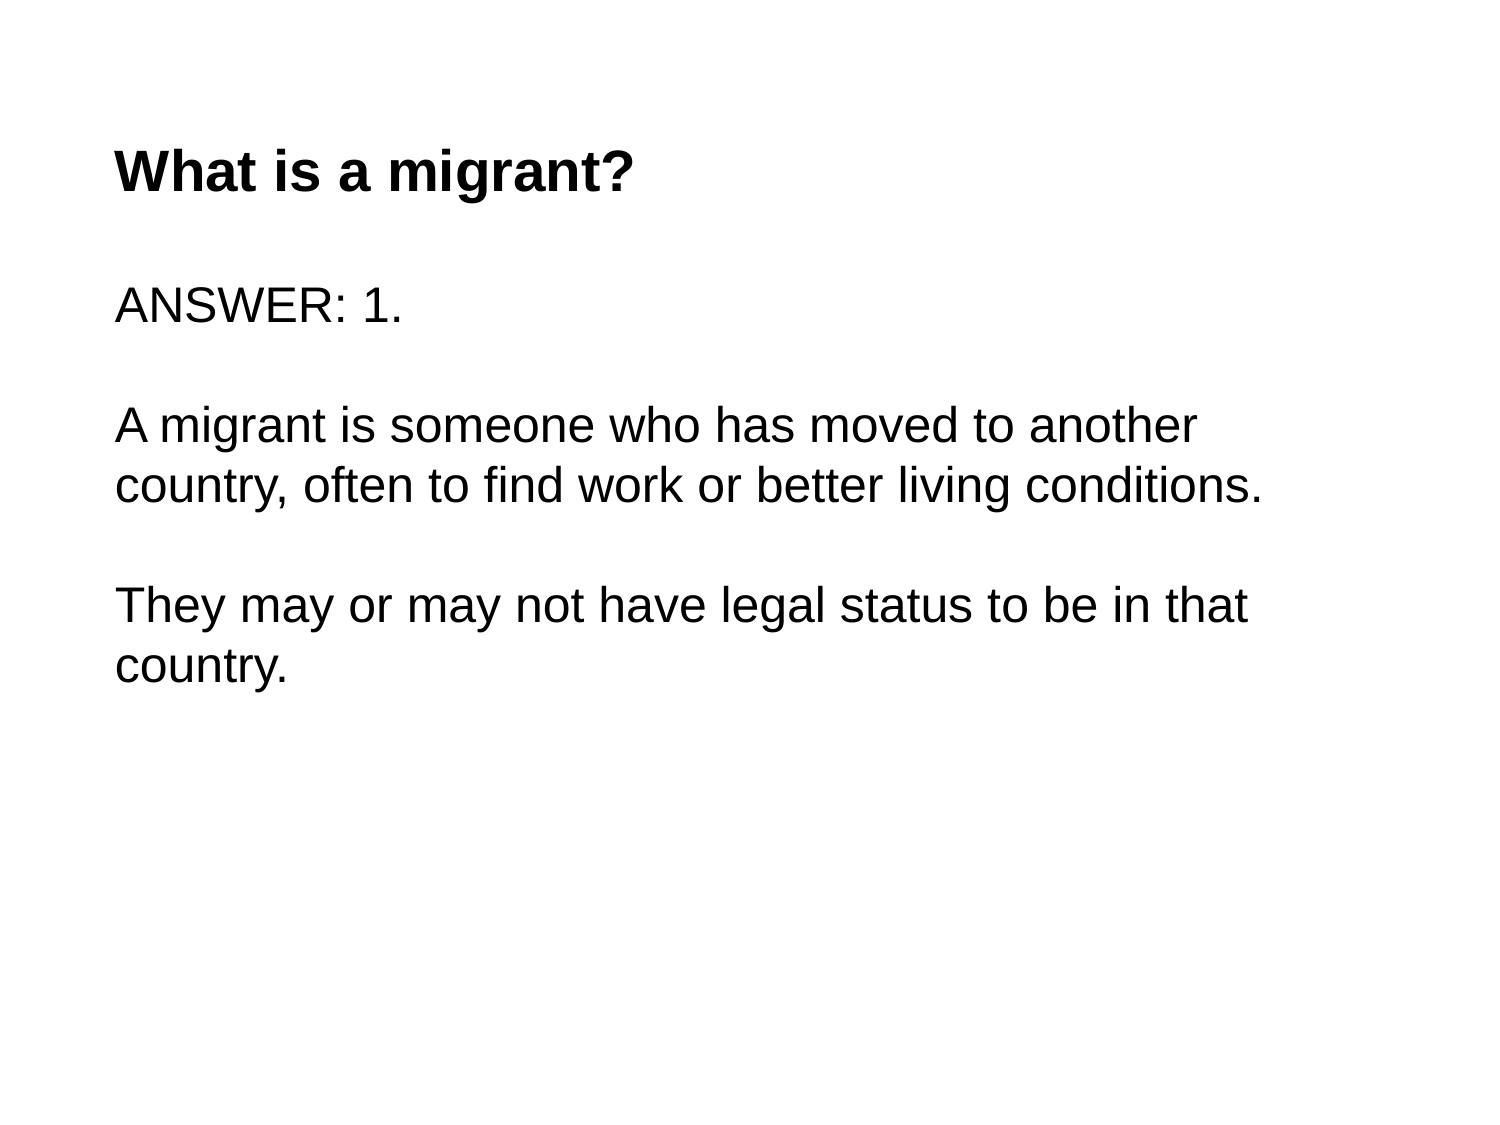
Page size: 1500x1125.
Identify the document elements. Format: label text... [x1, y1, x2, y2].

text_box What is a migrant? ANSWER: 1. A migrant is someone who has moved to another country, often to find work or better living conditions. They may or may not have legal status to be in that country. [100, 125, 1353, 701]
